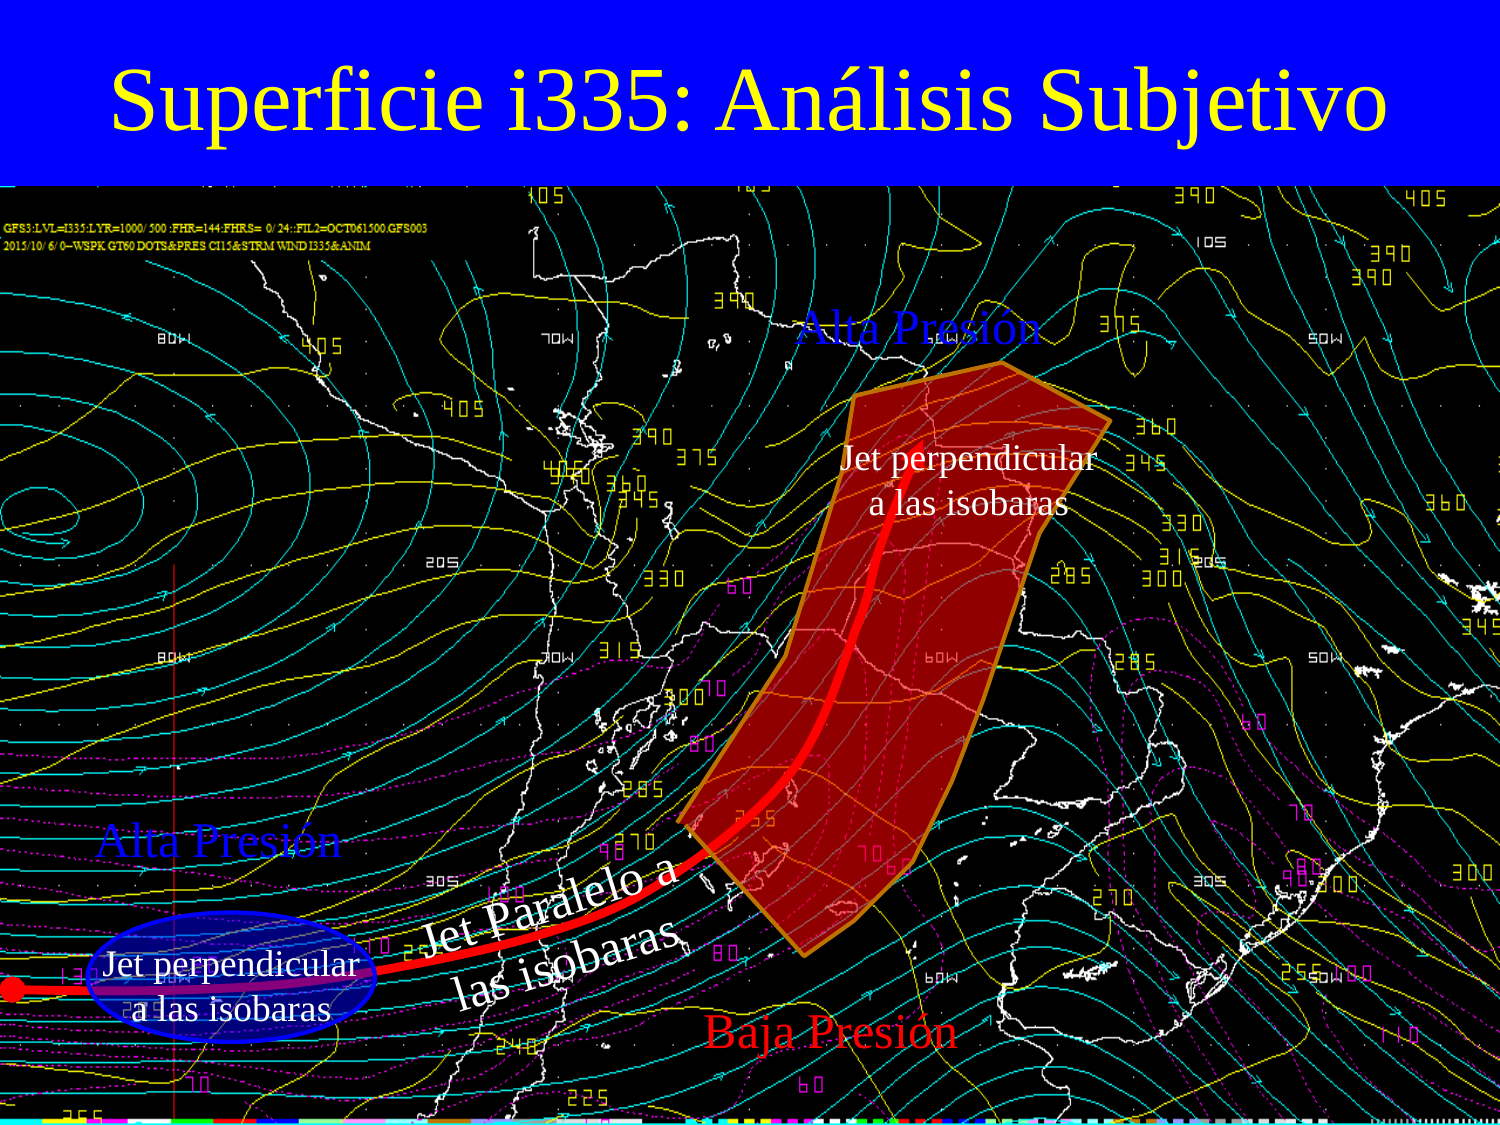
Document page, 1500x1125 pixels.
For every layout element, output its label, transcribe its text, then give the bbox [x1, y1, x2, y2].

title Superficie i335: Análisis Subjetivo [0, 0, 1500, 185]
picture [0, 185, 1500, 1125]
